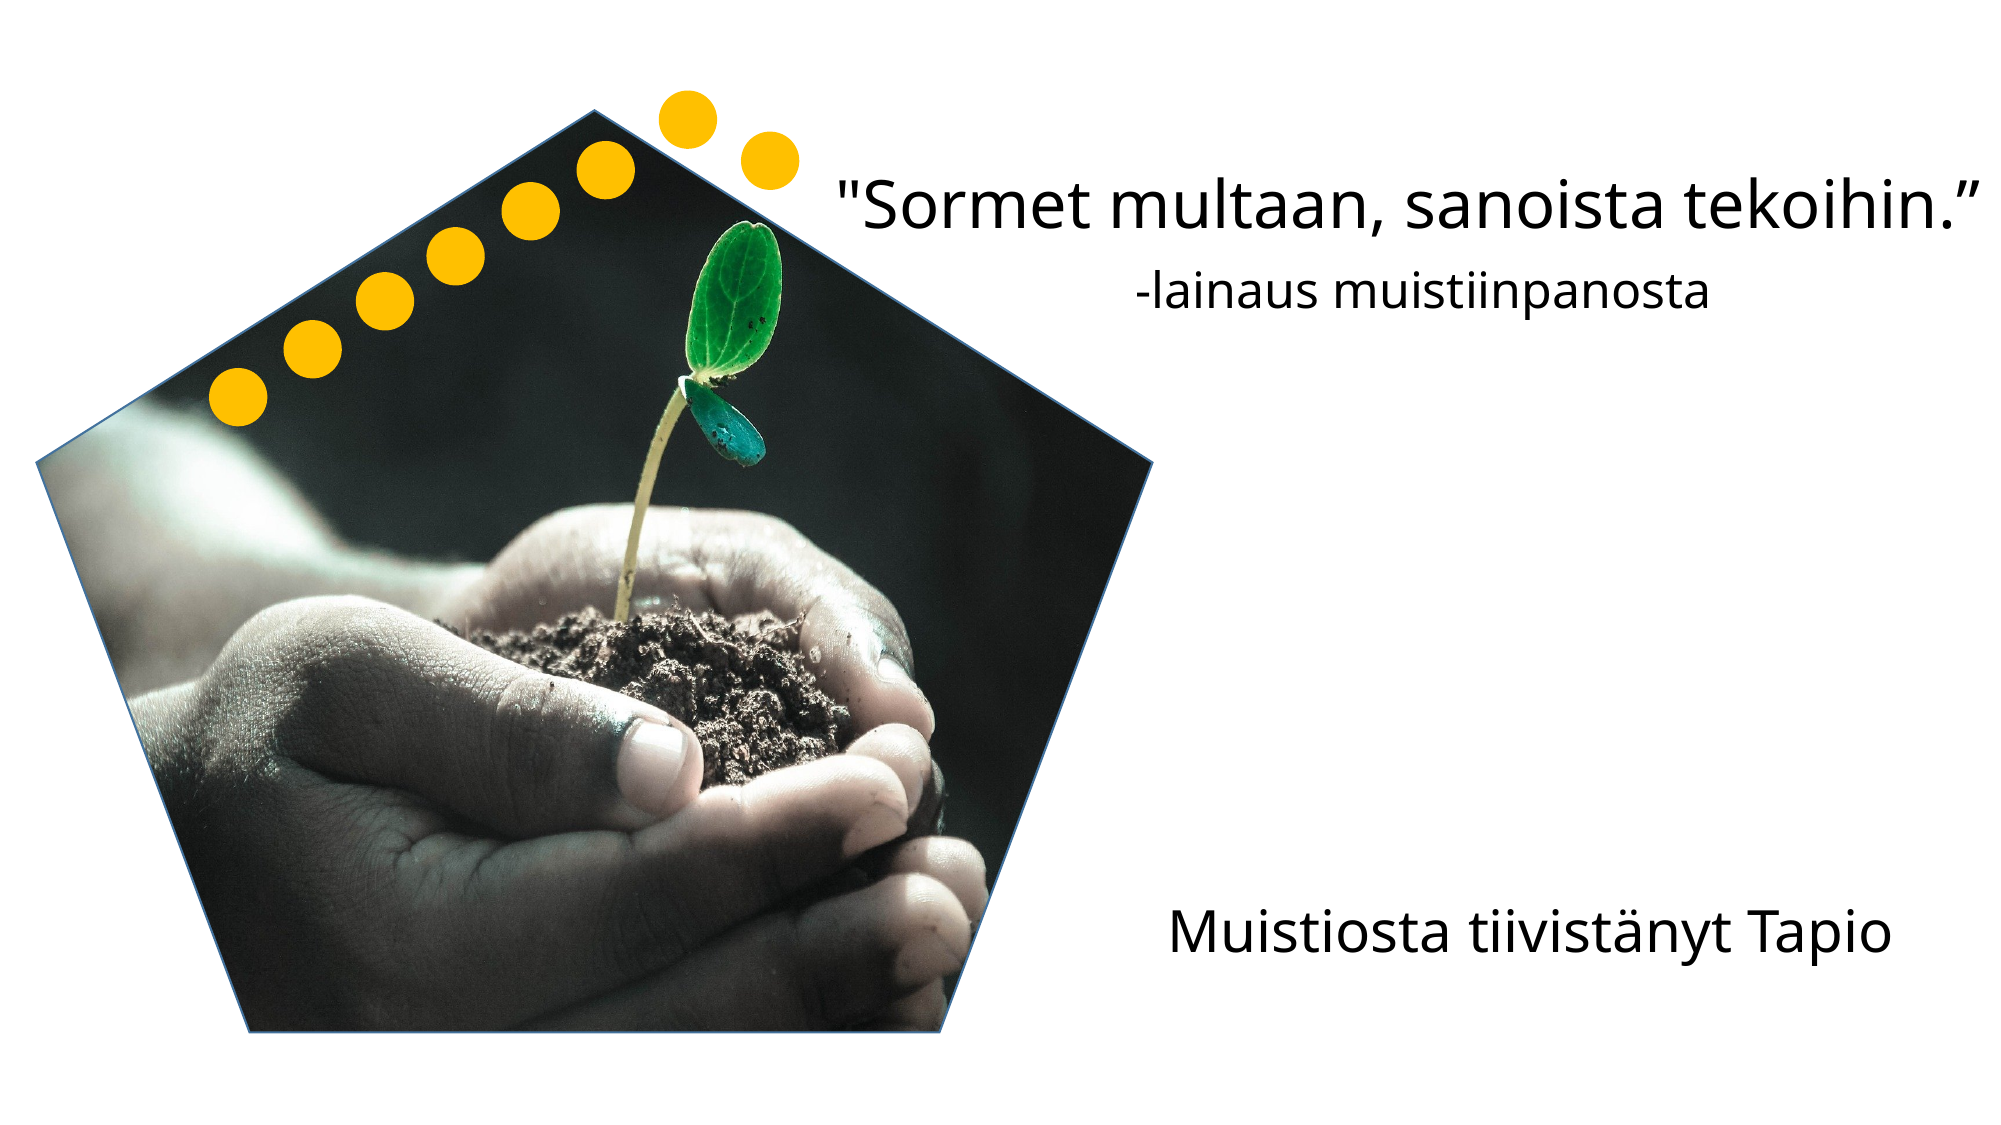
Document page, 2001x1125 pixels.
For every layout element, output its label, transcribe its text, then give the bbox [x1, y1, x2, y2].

text_box "Sormet multaan, sanoista tekoihin.” -lainaus muistiinpanosta [820, 154, 2000, 330]
text_box Muistiosta tiivistänyt Tapio [1118, 330, 2000, 1089]
text_box [500, 181, 561, 242]
text_box [657, 89, 719, 150]
text_box [207, 366, 269, 428]
text_box [575, 139, 636, 201]
text_box [35, 109, 1154, 1034]
text_box [354, 271, 416, 332]
text_box [425, 226, 486, 287]
text_box [739, 130, 801, 191]
text_box [282, 319, 343, 380]
